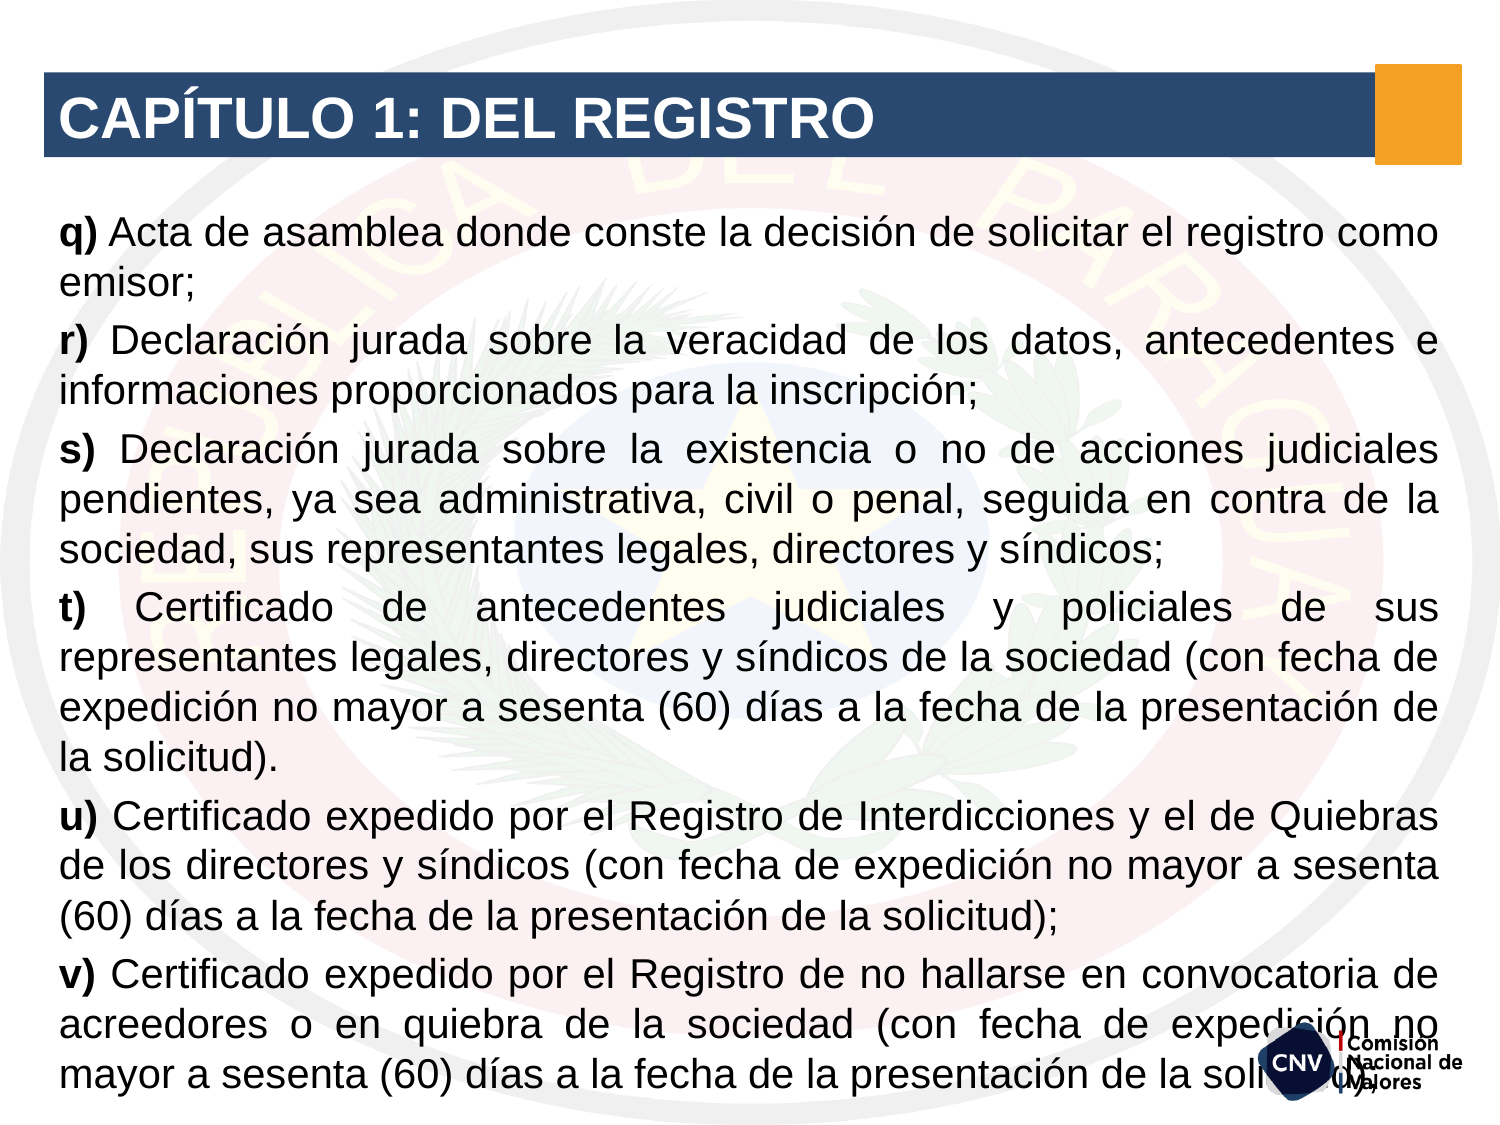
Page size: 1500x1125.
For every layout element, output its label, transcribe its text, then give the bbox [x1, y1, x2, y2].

text_box q) Acta de asamblea donde conste la decisión de solicitar el registro como emisor; r) Declaración jurada sobre la veracidad de los datos, antecedentes e informaciones proporcionados para la inscripción; s) Declaración jurada sobre la existencia o no de acciones judiciales pendientes, ya sea administrativa, civil o penal, seguida en contra de la sociedad, sus representantes legales, directores y síndicos; t) Certificado de antecedentes judiciales y policiales de sus representantes legales, directores y síndicos de la sociedad (con fecha de expedición no mayor a sesenta (60) días a la fecha de la presentación de la solicitud). u) Certificado expedido por el Registro de Interdicciones y el de Quiebras de los directores y síndicos (con fecha de expedición no mayor a sesenta (60) días a la fecha de la presentación de la solicitud); v) Certificado expedido por el Registro de no hallarse en convocatoria de acreedores o en quiebra de la sociedad (con fecha de expedición no mayor a sesenta (60) días a la fecha de la presentación de la solicitud); [44, 197, 1455, 1125]
text_box CAPÍTULO 1: DEL REGISTRO [44, 72, 1376, 158]
picture [1204, 977, 1500, 1125]
text_box [1376, 65, 1461, 165]
